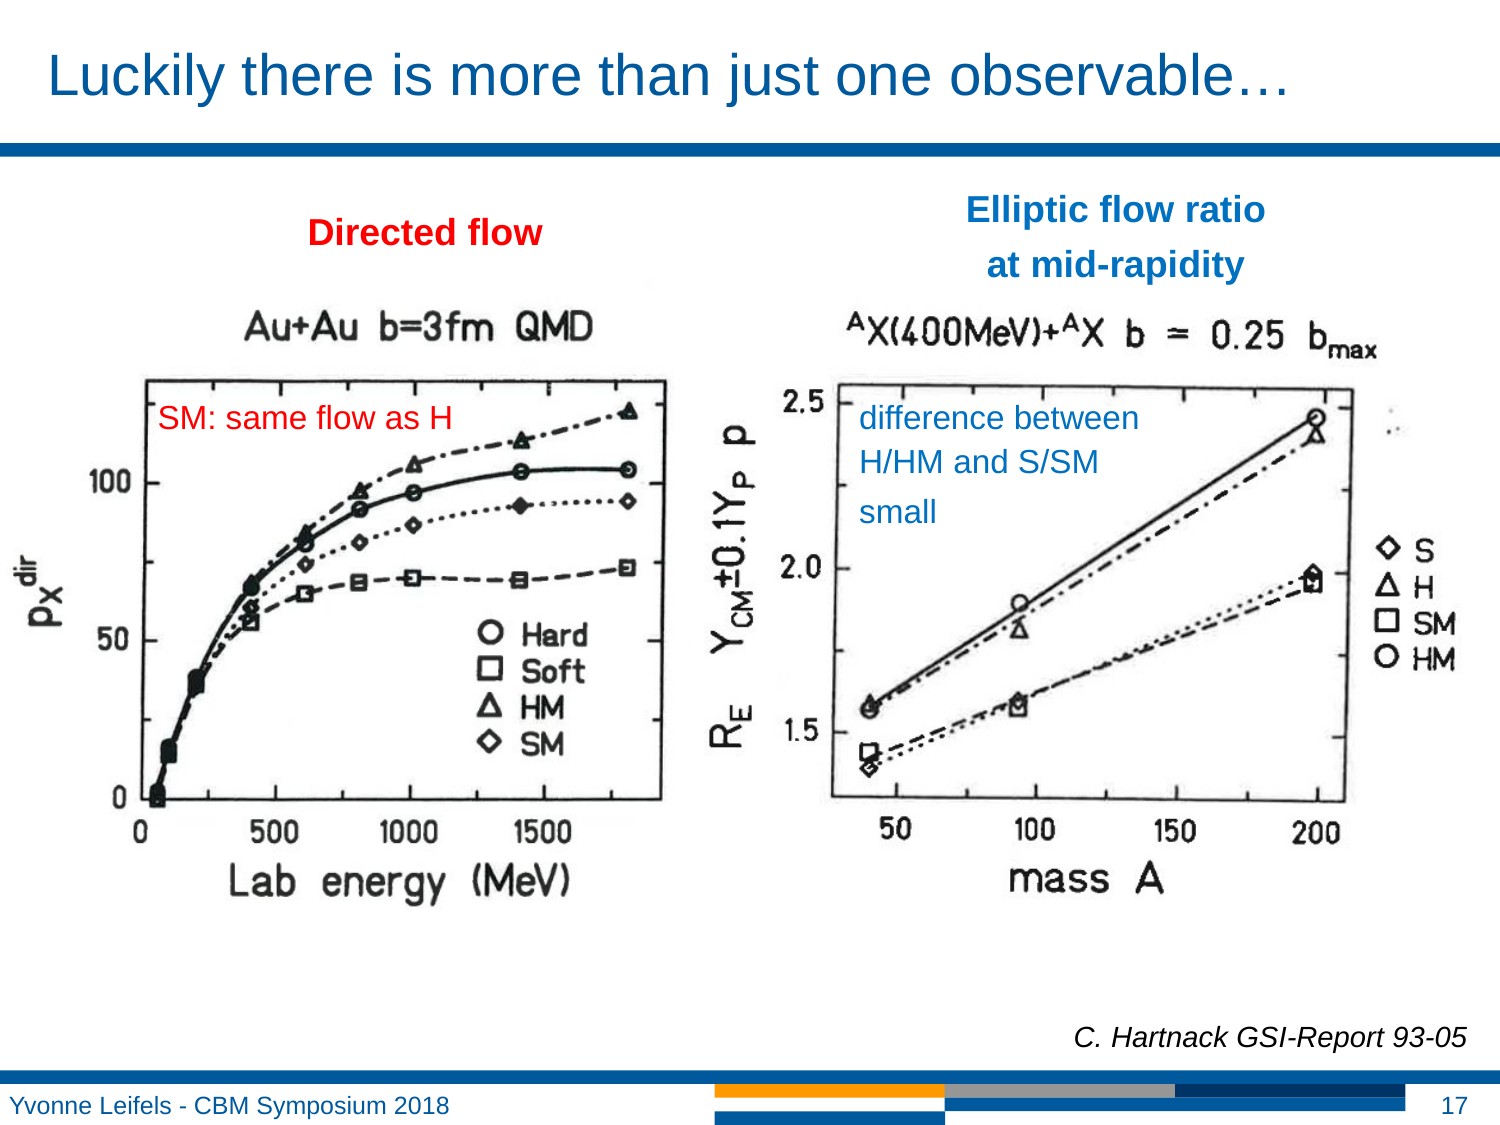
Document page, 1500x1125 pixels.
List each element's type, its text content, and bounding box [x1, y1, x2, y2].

text_box C. Hartnack GSI-Report 93-05 [1058, 1007, 1500, 1067]
slide_number 17 [1364, 1083, 1484, 1125]
text_box Elliptic flow ratio at mid-rapidity [950, 172, 1282, 253]
title Luckily there is more than just one observable… [47, 36, 1459, 118]
footer Yvonne Leifels - CBM Symposium 2018 [0, 1083, 715, 1125]
picture [0, 255, 1484, 929]
text_box Directed flow [292, 196, 443, 289]
